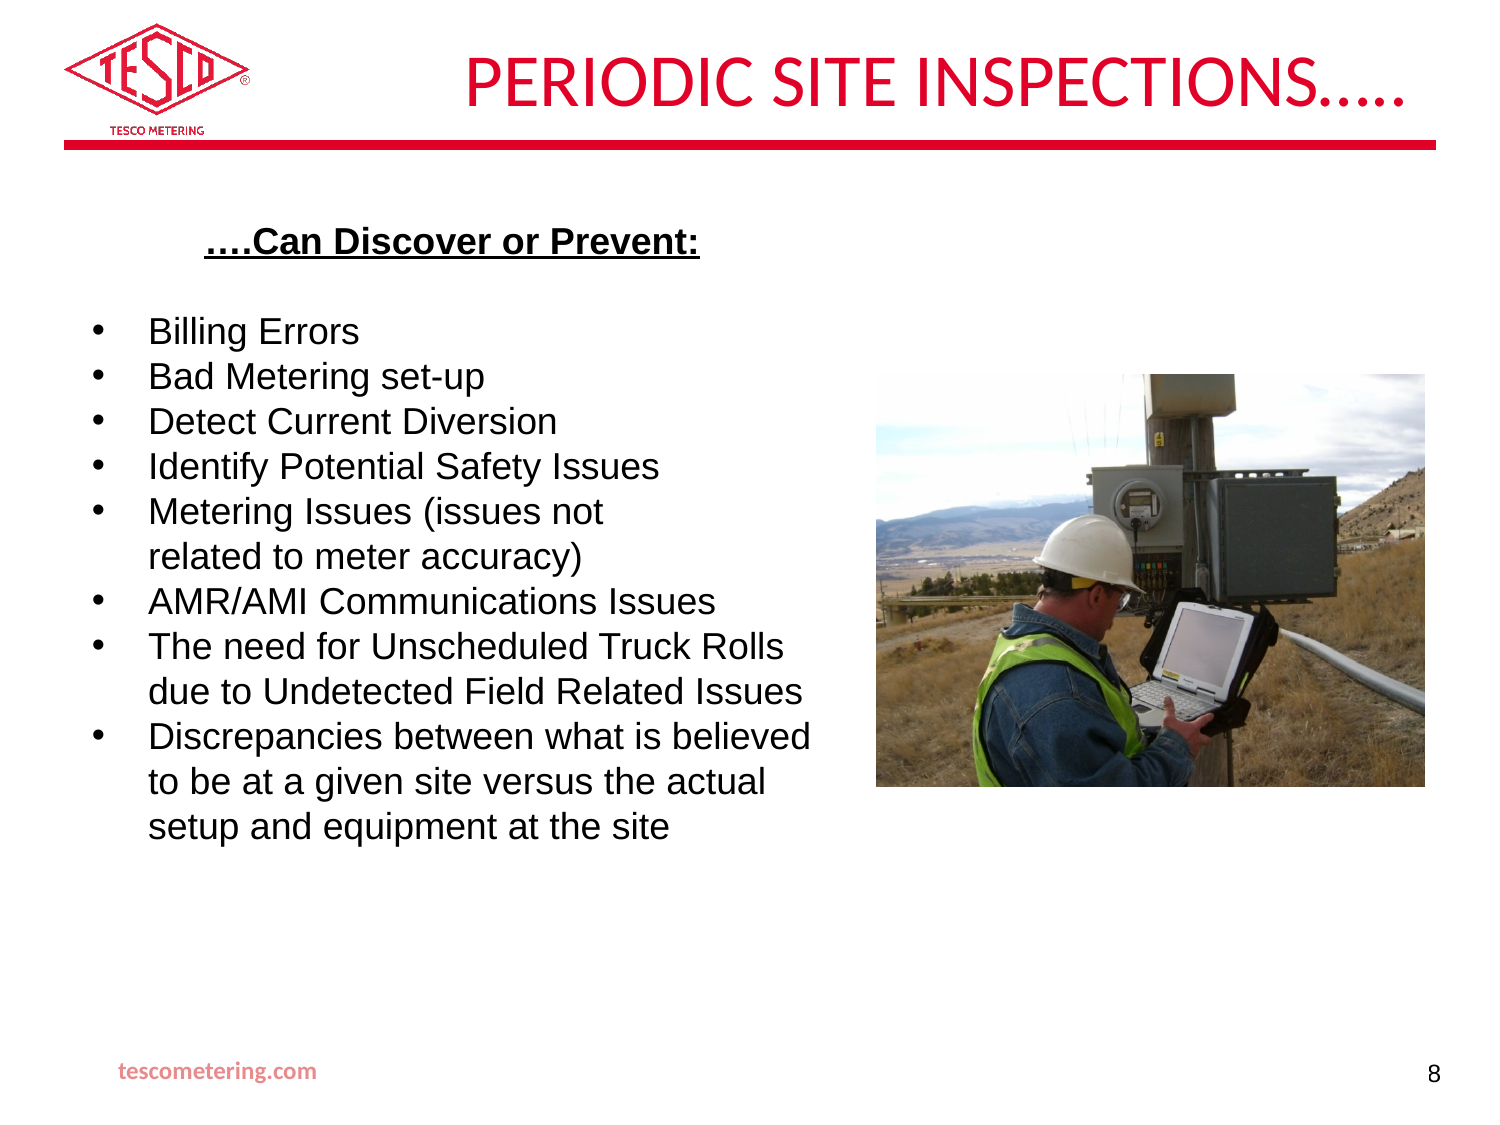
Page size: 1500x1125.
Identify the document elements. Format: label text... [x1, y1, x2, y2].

text_box ….Can Discover or Prevent: Billing Errors Bad Metering set-up Detect Current Diversion Identify Potential Safety Issues Metering Issues (issues not related to meter accuracy) AMR/AMI Communications Issues The need for Unscheduled Truck Rolls due to Undetected Field Related Issues Discrepancies between what is believed to be at a given site versus the actual setup and equipment at the site [77, 209, 827, 945]
title Periodic Site Inspections….. [225, 24, 1425, 141]
footer tescometering.com [103, 1039, 610, 1100]
picture [875, 374, 1425, 787]
picture [63, 23, 250, 138]
